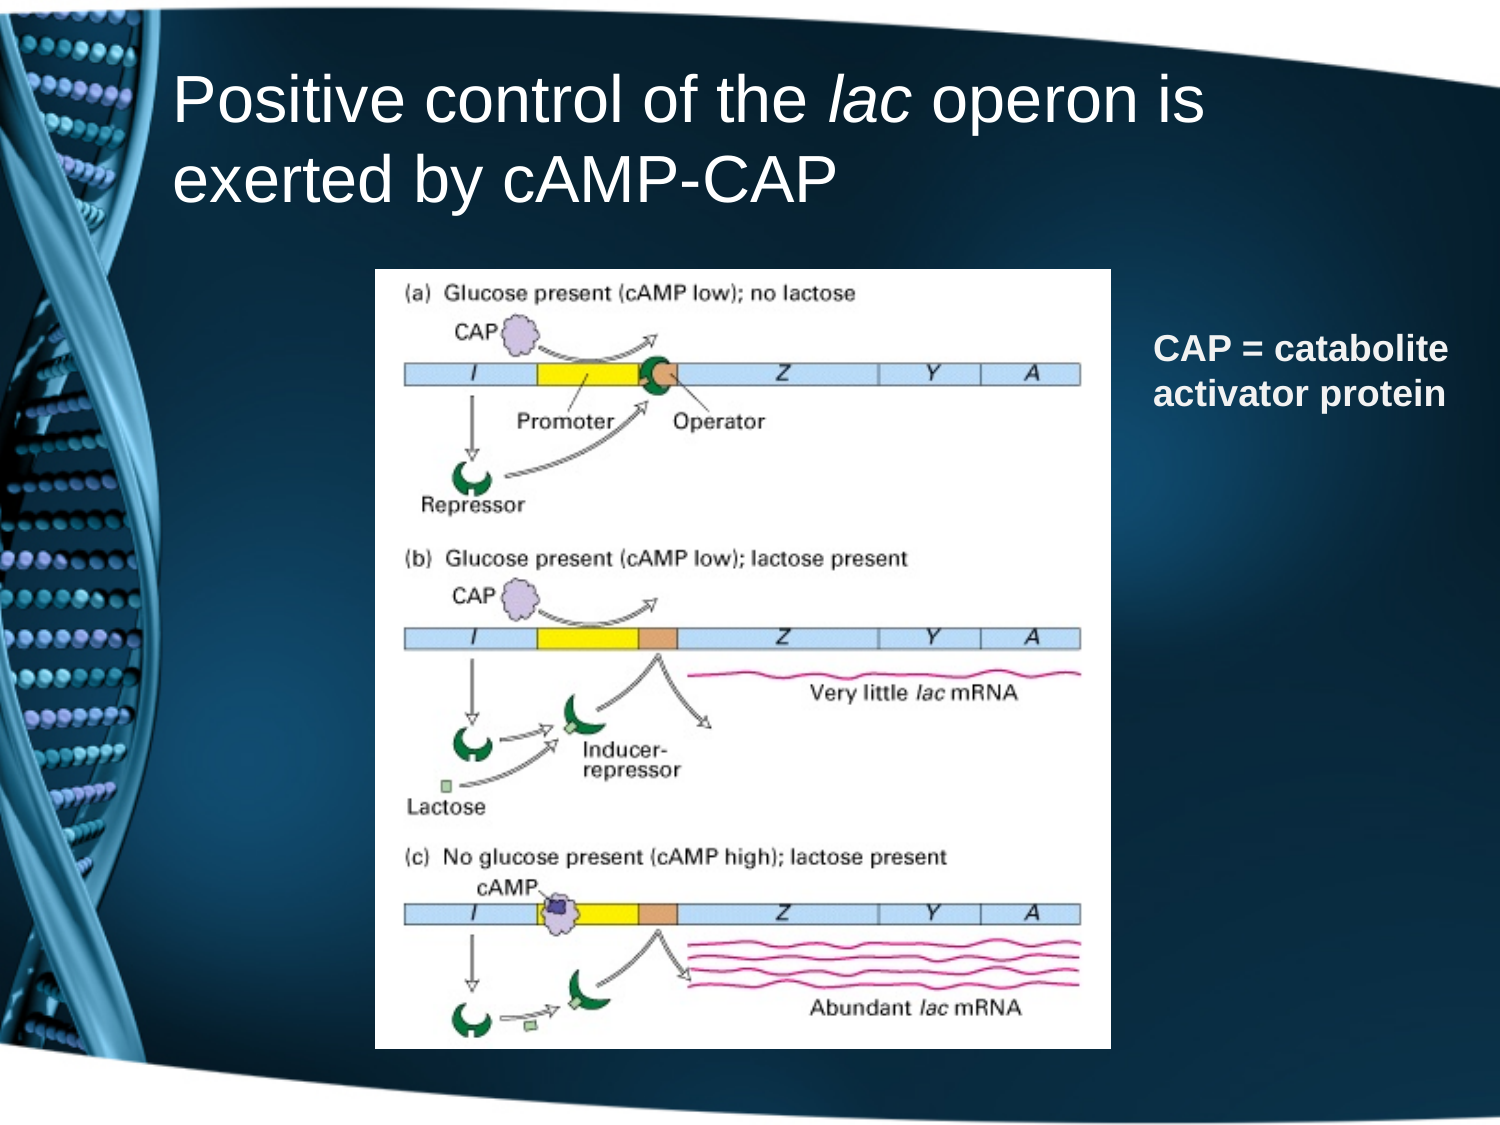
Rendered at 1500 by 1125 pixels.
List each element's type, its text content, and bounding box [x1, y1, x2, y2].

title Positive control of the lac operon is exerted by cAMP-CAP [157, 22, 1442, 249]
picture [0, 0, 1500, 1125]
text_box CAP = catabolite activator protein [1138, 316, 1475, 422]
